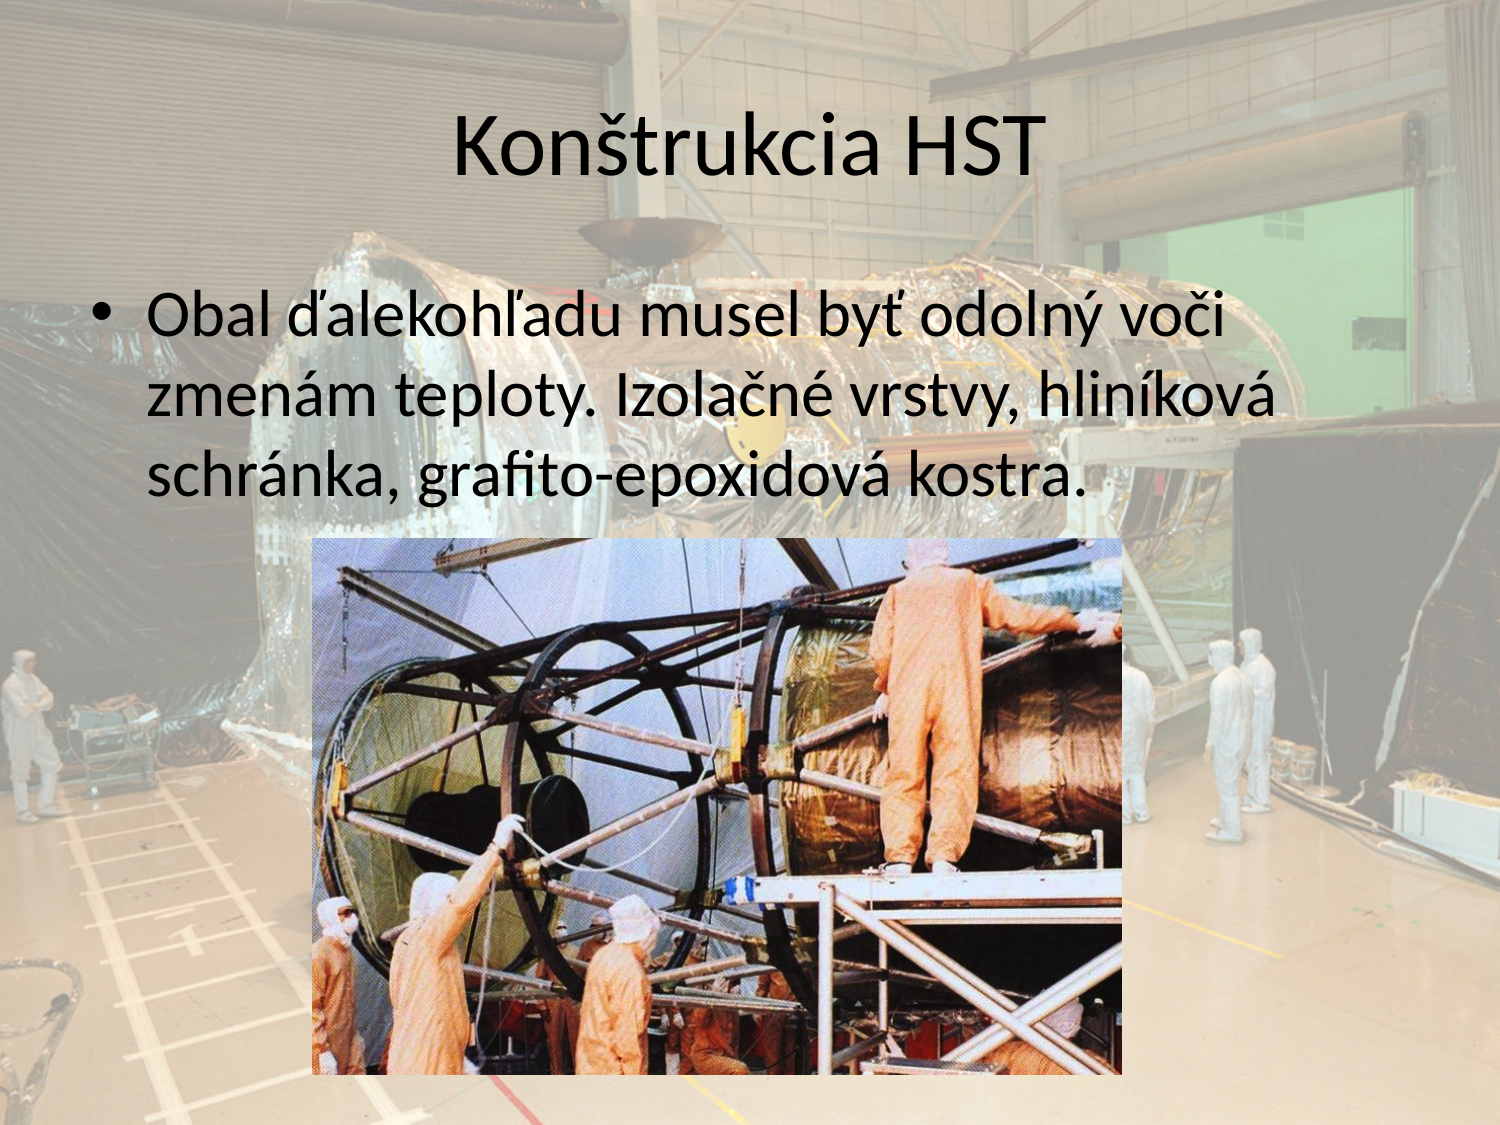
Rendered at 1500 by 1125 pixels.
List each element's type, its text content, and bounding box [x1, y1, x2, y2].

list Obal ďalekohľadu musel byť odolný voči zmenám teploty. Izolačné vrstvy, hliníková schránka, grafito-epoxidová kostra. [75, 262, 1425, 1005]
title Konštrukcia HST [75, 45, 1425, 233]
picture [312, 538, 1123, 1076]
